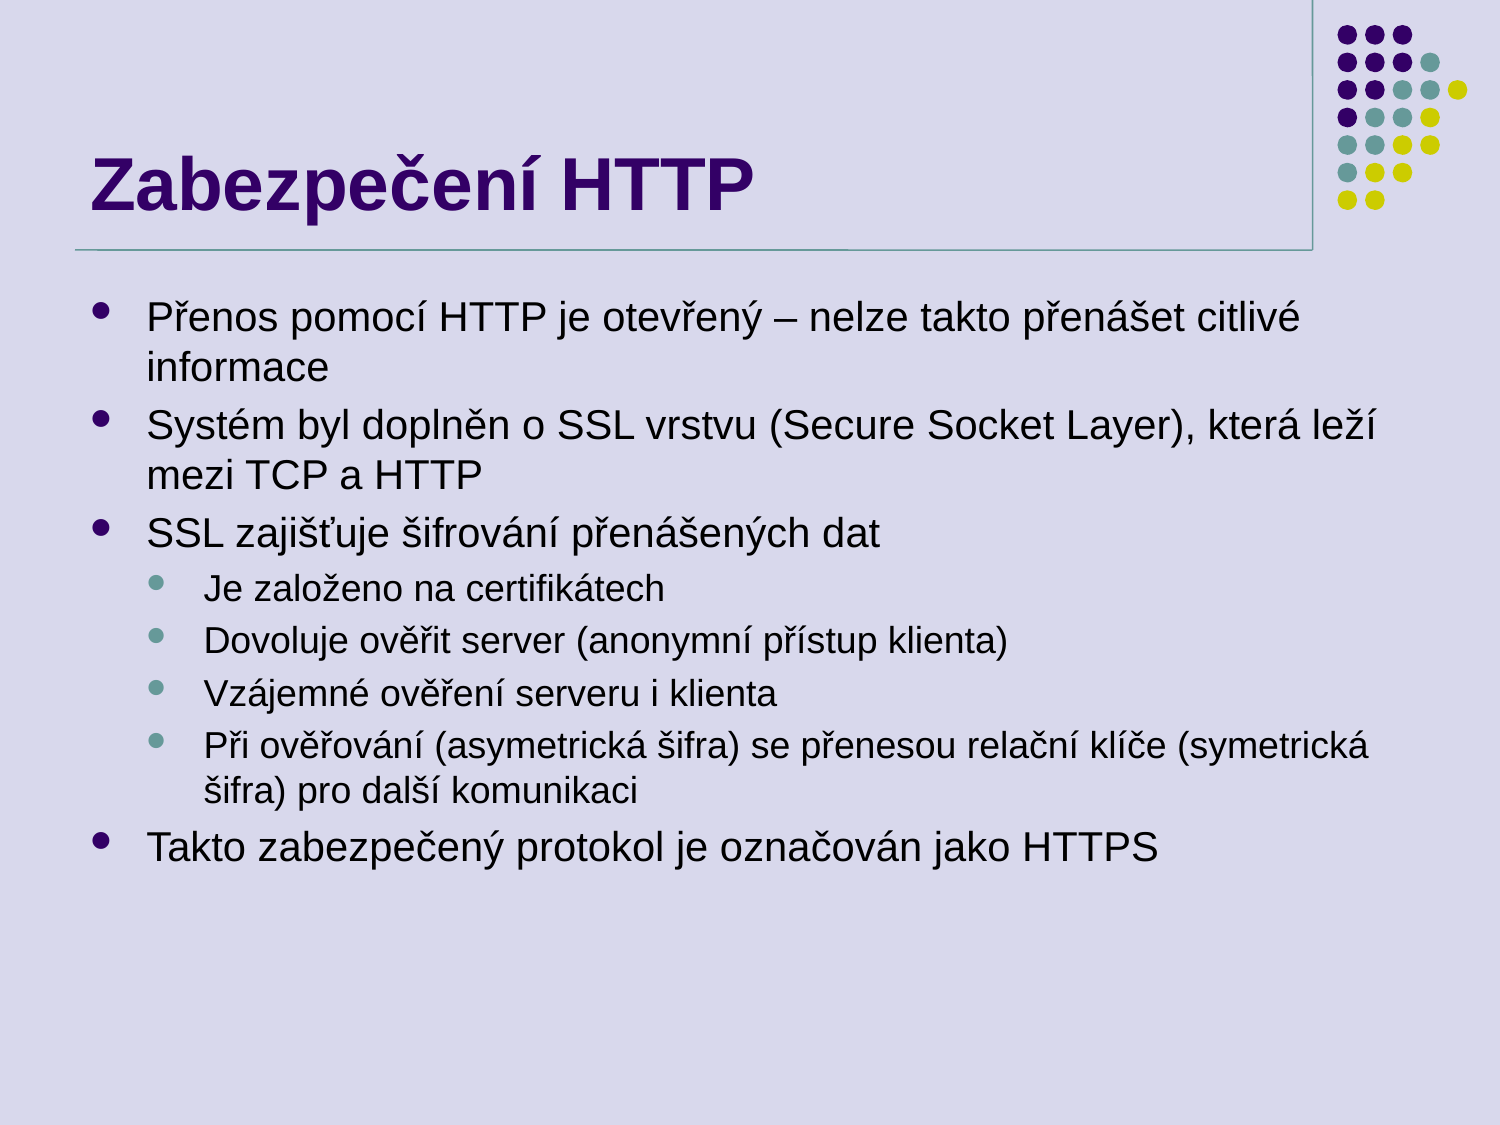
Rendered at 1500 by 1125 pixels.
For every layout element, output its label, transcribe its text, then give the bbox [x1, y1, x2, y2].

list Přenos pomocí HTTP je otevřený – nelze takto přenášet citlivé informace Systém byl doplněn o SSL vrstvu (Secure Socket Layer), která leží mezi TCP a HTTP SSL zajišťuje šifrování přenášených dat Je založeno na certifikátech Dovoluje ověřit server (anonymní přístup klienta) Vzájemné ověření serveru i klienta Při ověřování (asymetrická šifra) se přenesou relační klíče (symetrická šifra) pro další komunikaci Takto zabezpečený protokol je označován jako HTTPS [75, 282, 1425, 1006]
title Zabezpečení HTTP [75, 20, 1313, 233]
